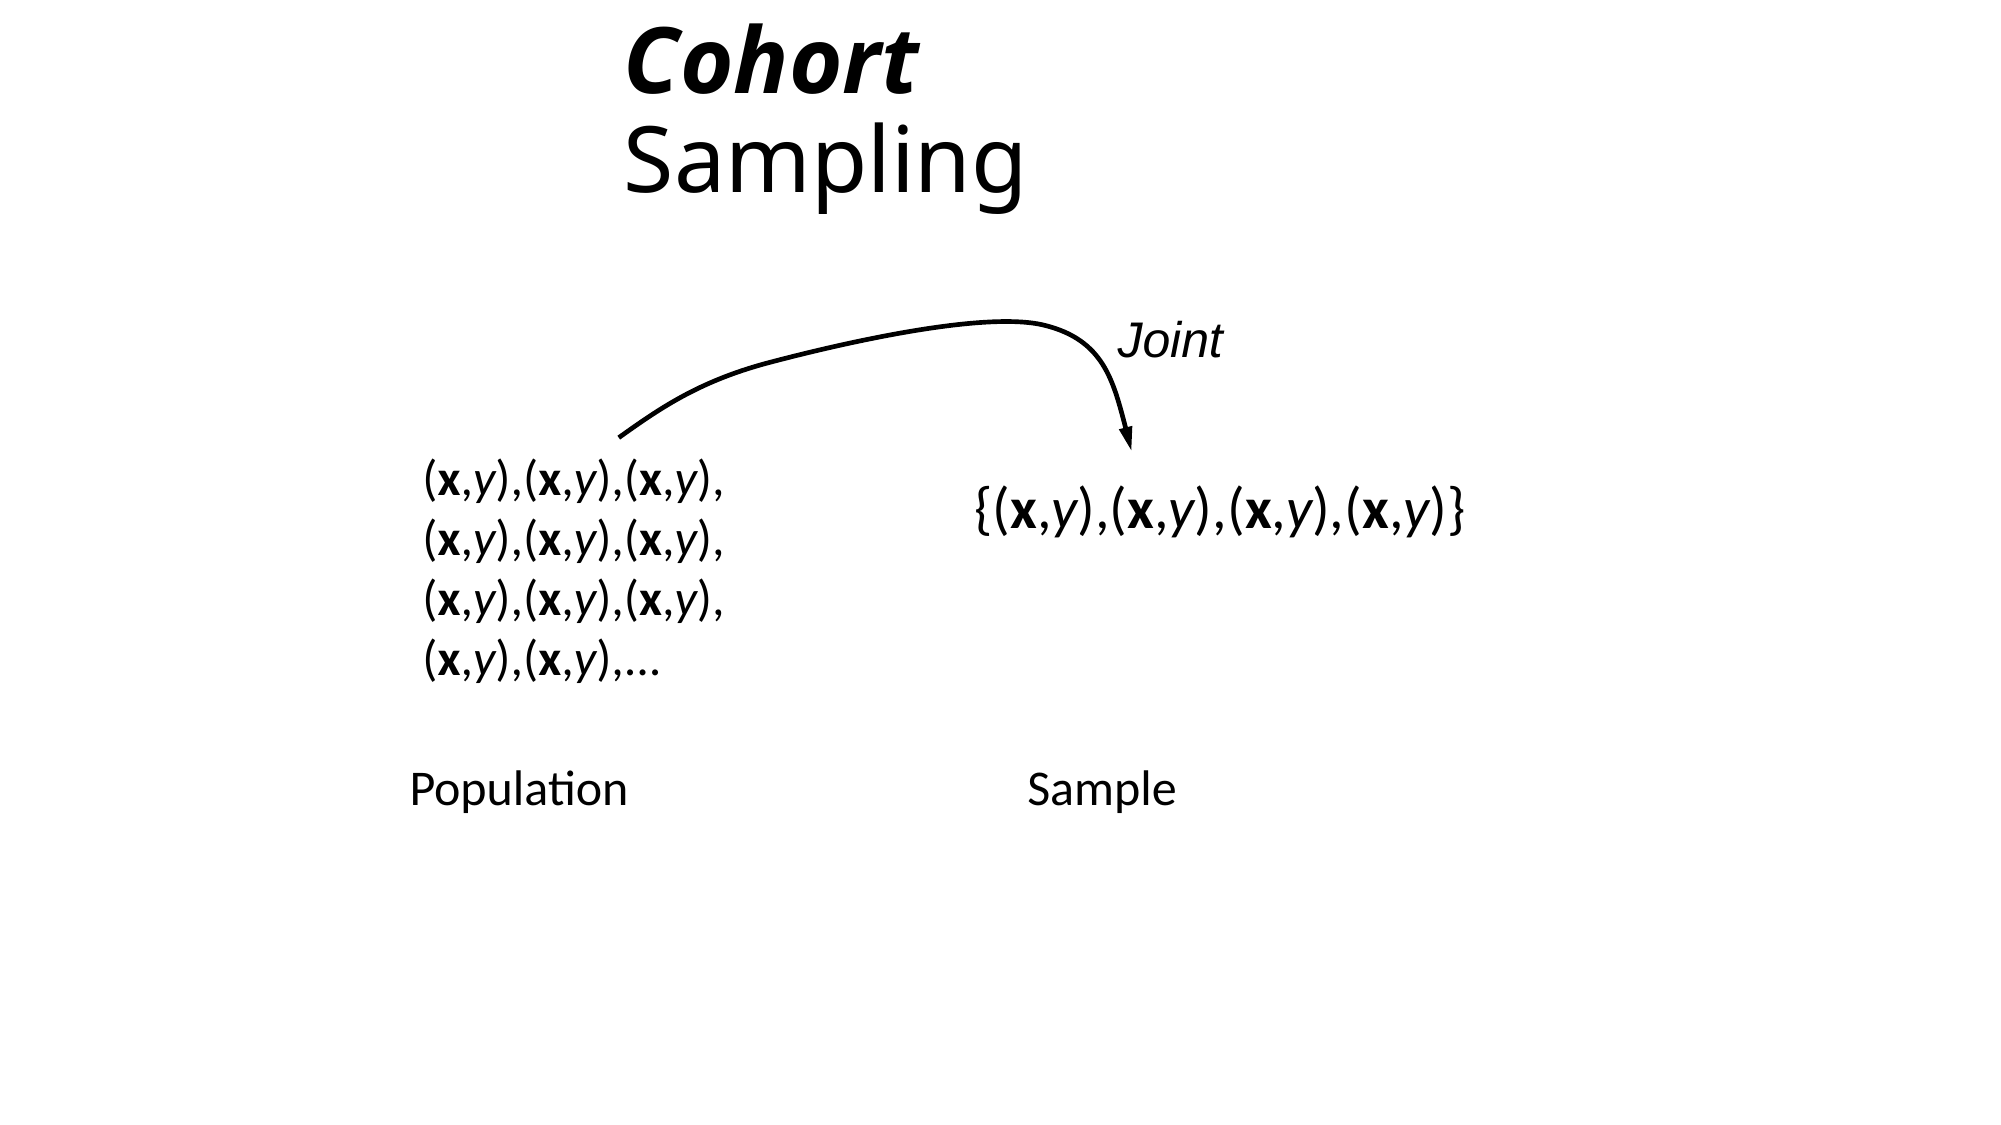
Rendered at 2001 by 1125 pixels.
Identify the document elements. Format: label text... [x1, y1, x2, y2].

title Cohort Sampling [608, 4, 1311, 222]
text_box Population [394, 748, 644, 823]
text_box {(x,y),(x,y),(x,y),(x,y)} [959, 462, 1569, 548]
text_box [618, 321, 1133, 451]
text_box Sample [1012, 748, 1193, 823]
text_box (x,y),(x,y),(x,y), (x,y),(x,y),(x,y), (x,y),(x,y),(x,y), (x,y),(x,y),... [407, 438, 740, 694]
text_box Joint [1102, 300, 1238, 375]
